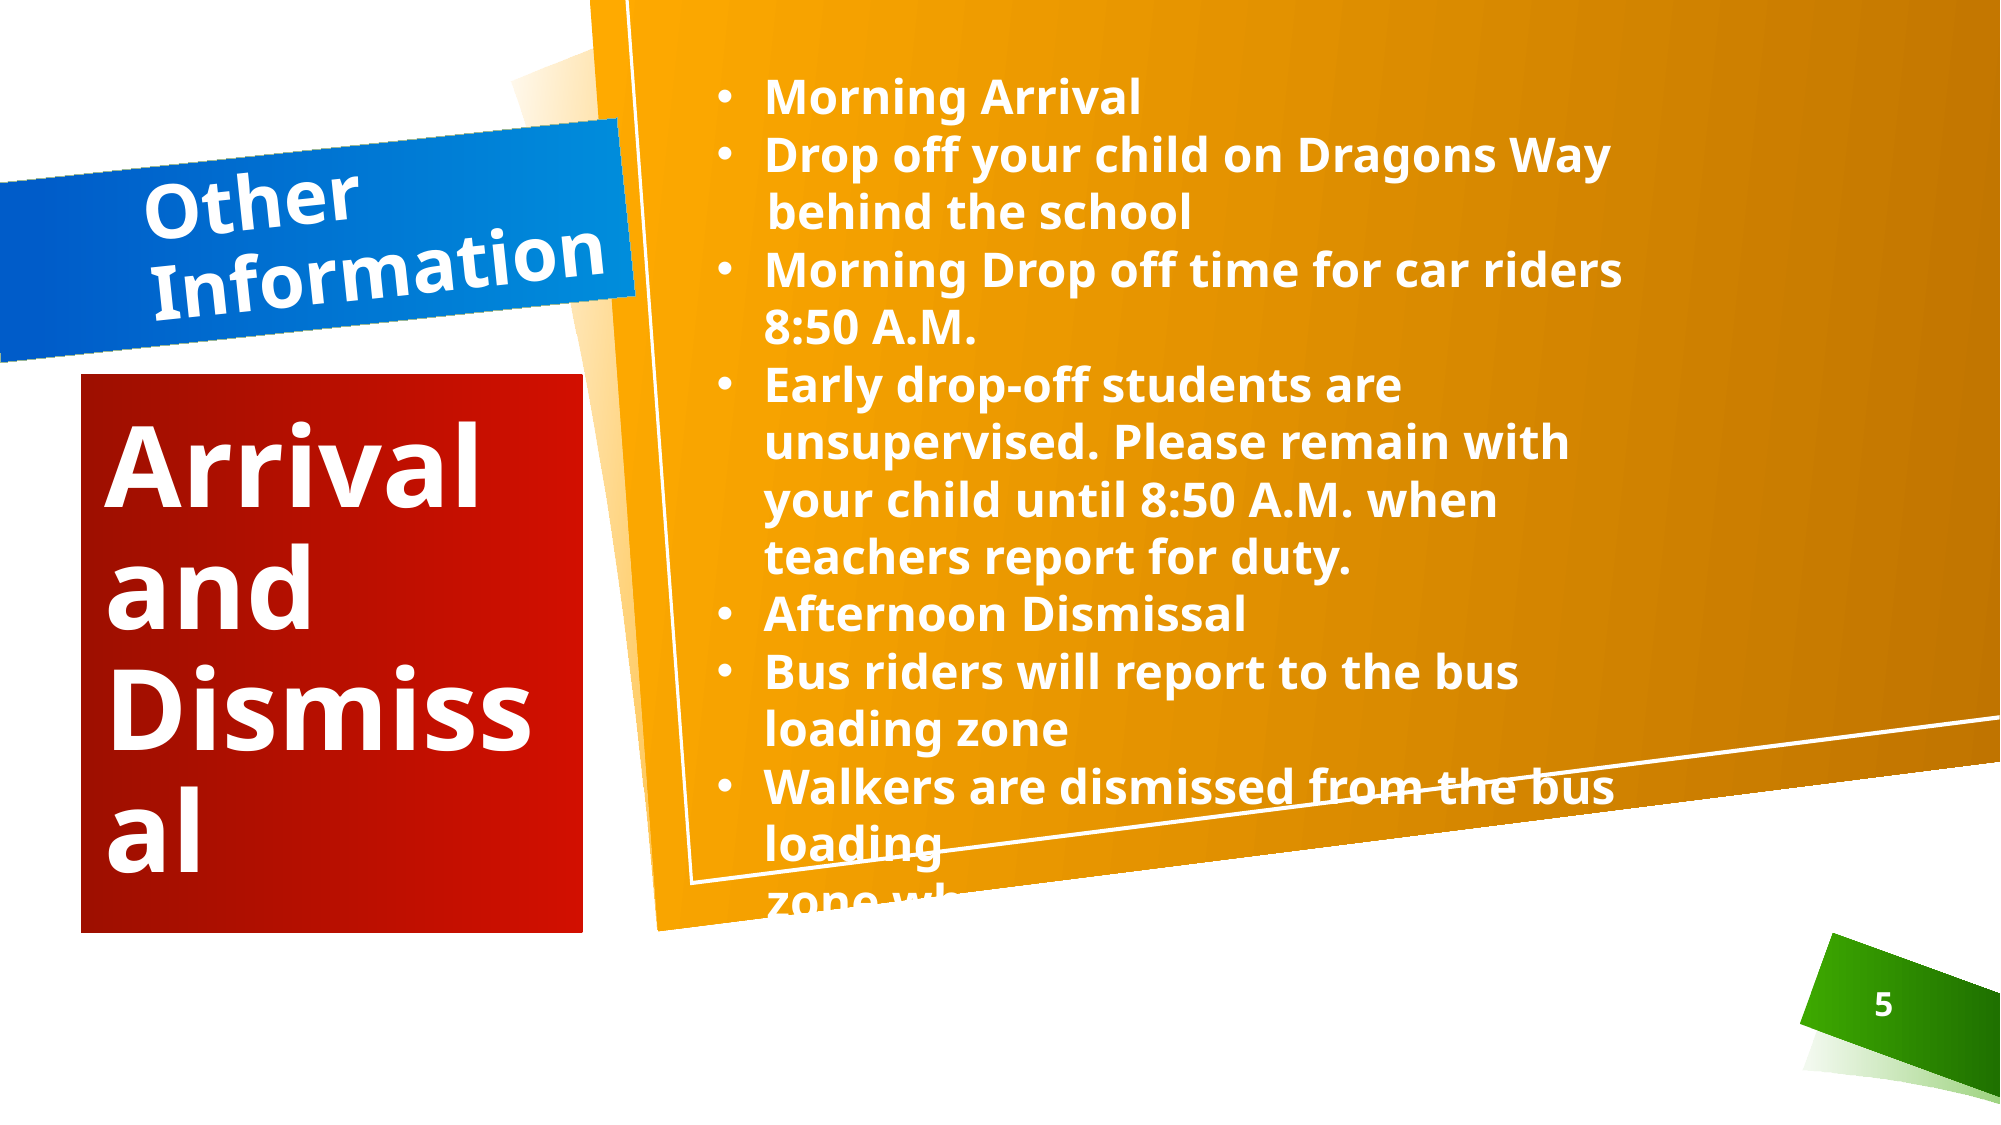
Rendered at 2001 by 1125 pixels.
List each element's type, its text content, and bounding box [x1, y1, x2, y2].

slide_number 5 [1831, 975, 1937, 1036]
list Arrival and Dismissal [81, 374, 583, 933]
title Other Information [0, 117, 636, 363]
text_box Morning Arrival Drop off your child on Dragons Way behind the school Morning Drop off time for car riders 8:50 A.M. Early drop-off students are unsupervised. Please remain with your child until 8:50 A.M. when teachers report for duty. Afternoon Dismissal Bus riders will report to the bus loading zone Walkers are dismissed from the bus loading zone where the crossing guard is located Car Riders pick up time 4:05 [701, 59, 1702, 1052]
